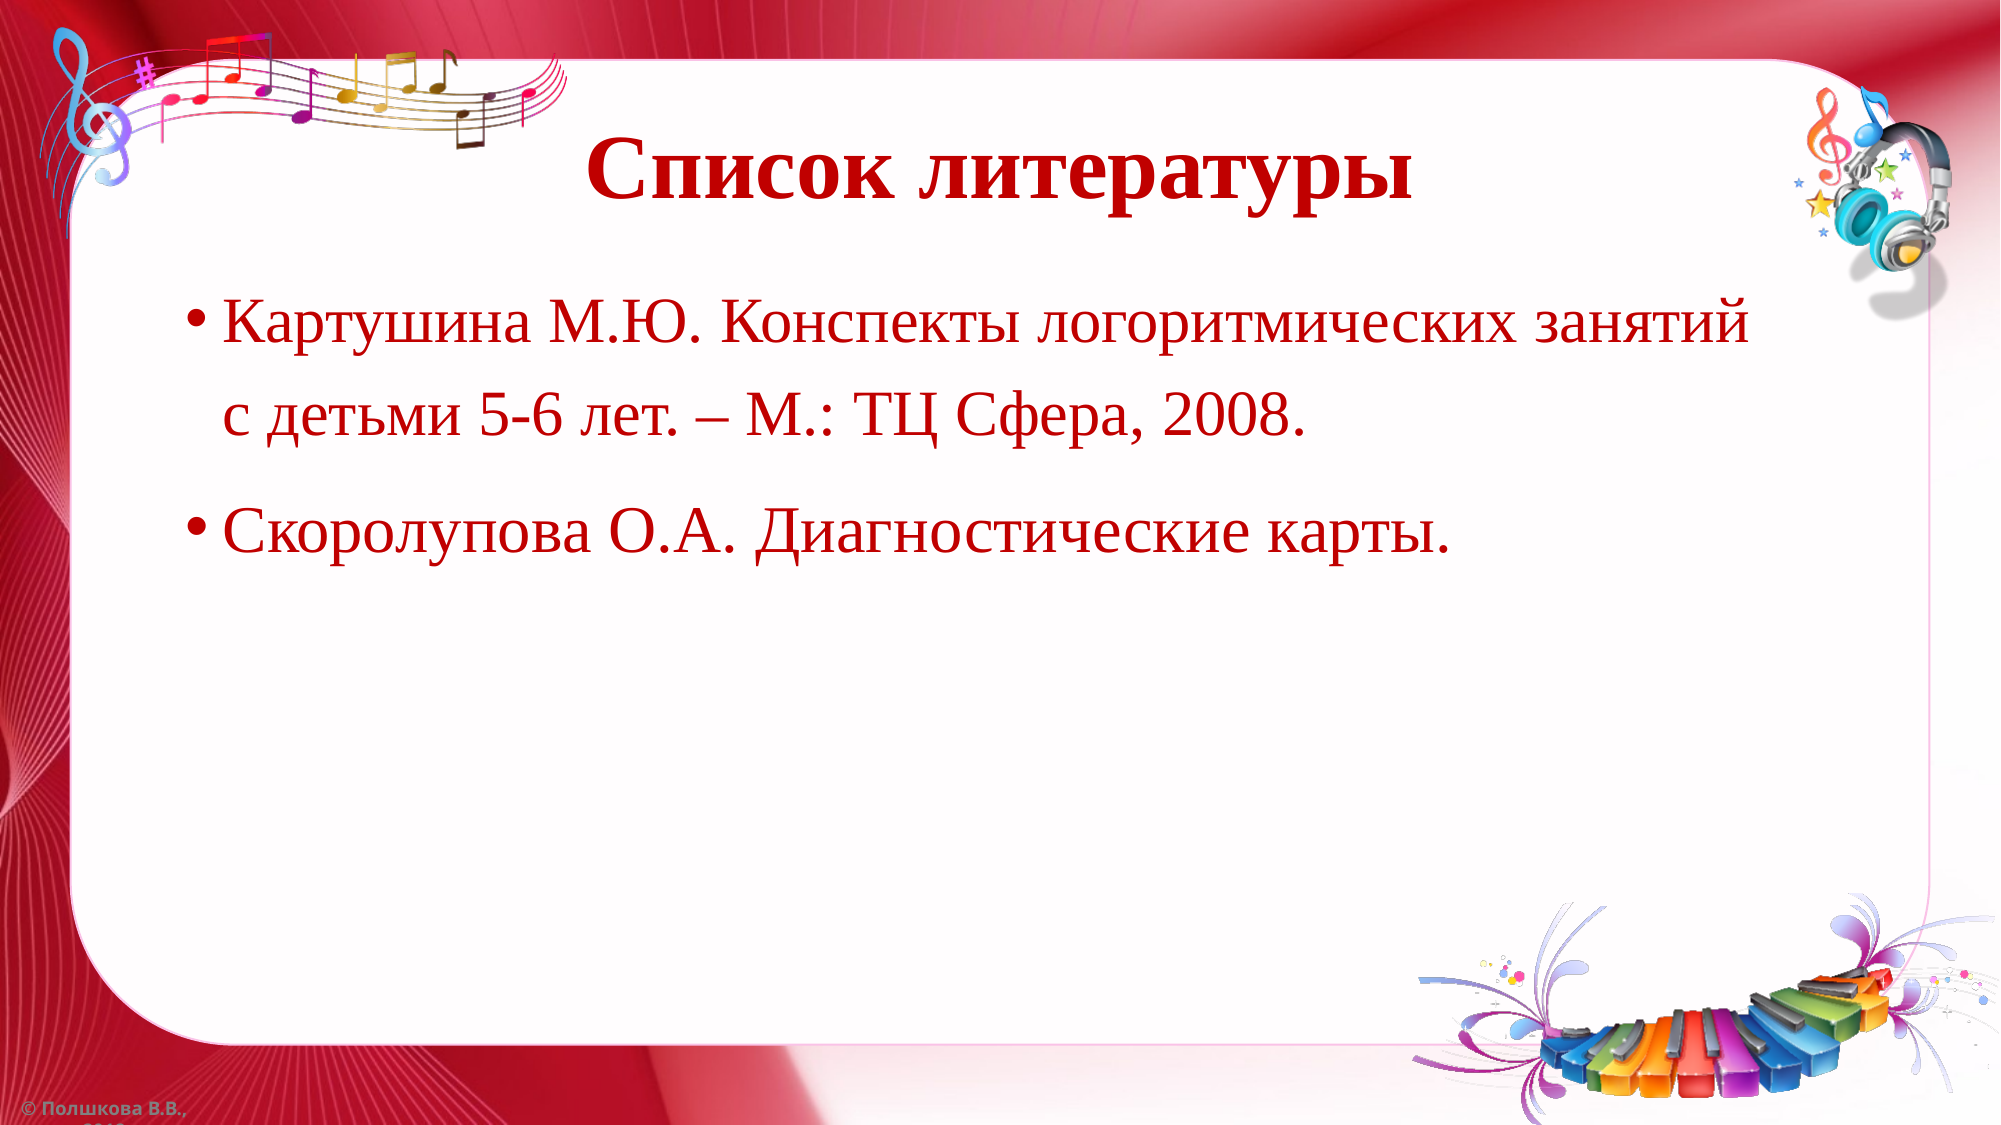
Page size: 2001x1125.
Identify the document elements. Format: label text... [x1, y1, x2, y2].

picture [0, 0, 2001, 1125]
list Картушина М.Ю. Конспекты логоритмических занятий с детьми 5-6 лет. – М.: ТЦ Сфера, 2008. Скоролупова О.А. Диагностические карты. [170, 255, 1805, 918]
title Список литературы [137, 59, 1863, 278]
